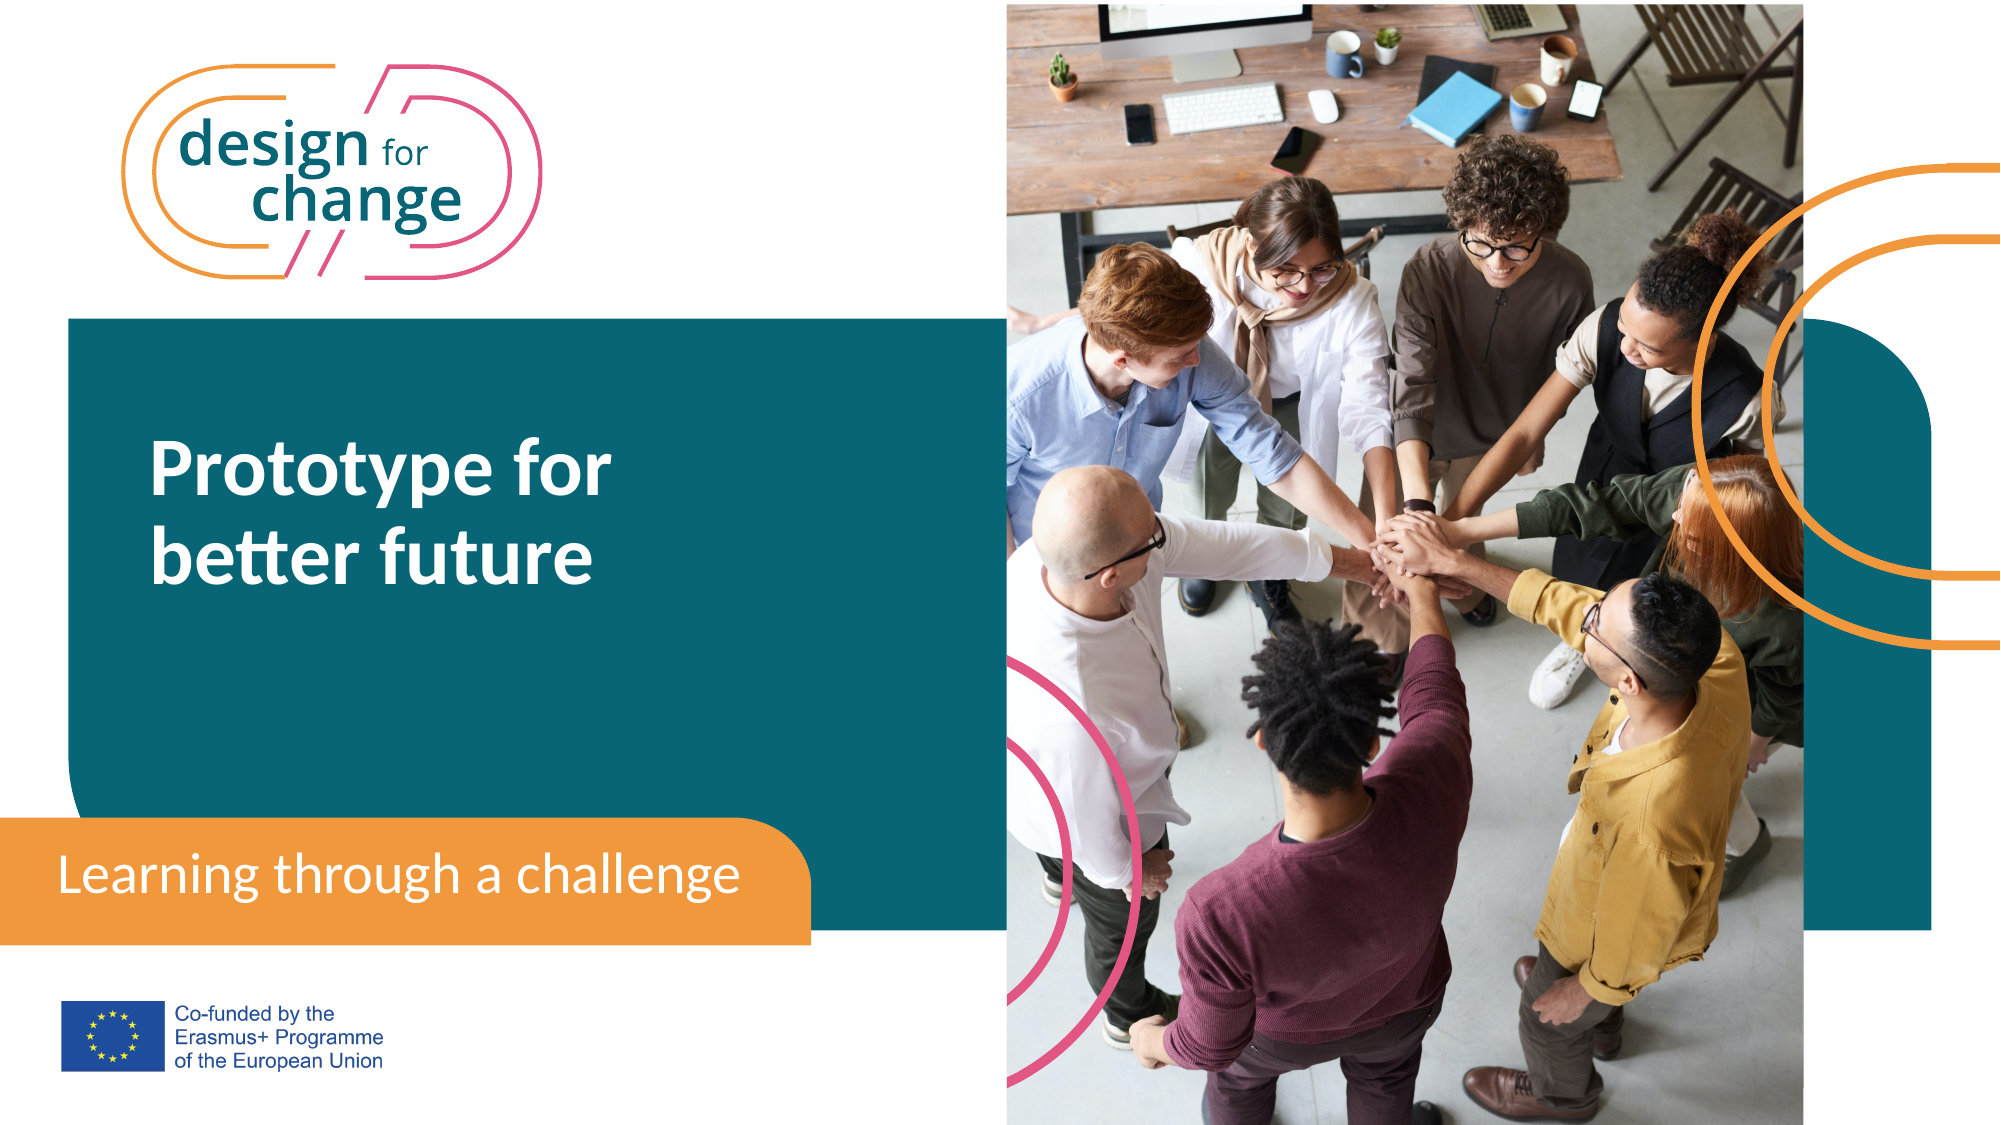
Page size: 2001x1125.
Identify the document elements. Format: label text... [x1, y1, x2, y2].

picture [1006, 4, 1804, 1125]
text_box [1691, 162, 2000, 651]
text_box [1006, 654, 1142, 1089]
list Prototype for better future [135, 415, 844, 746]
list Learning through a challenge [42, 835, 799, 1023]
